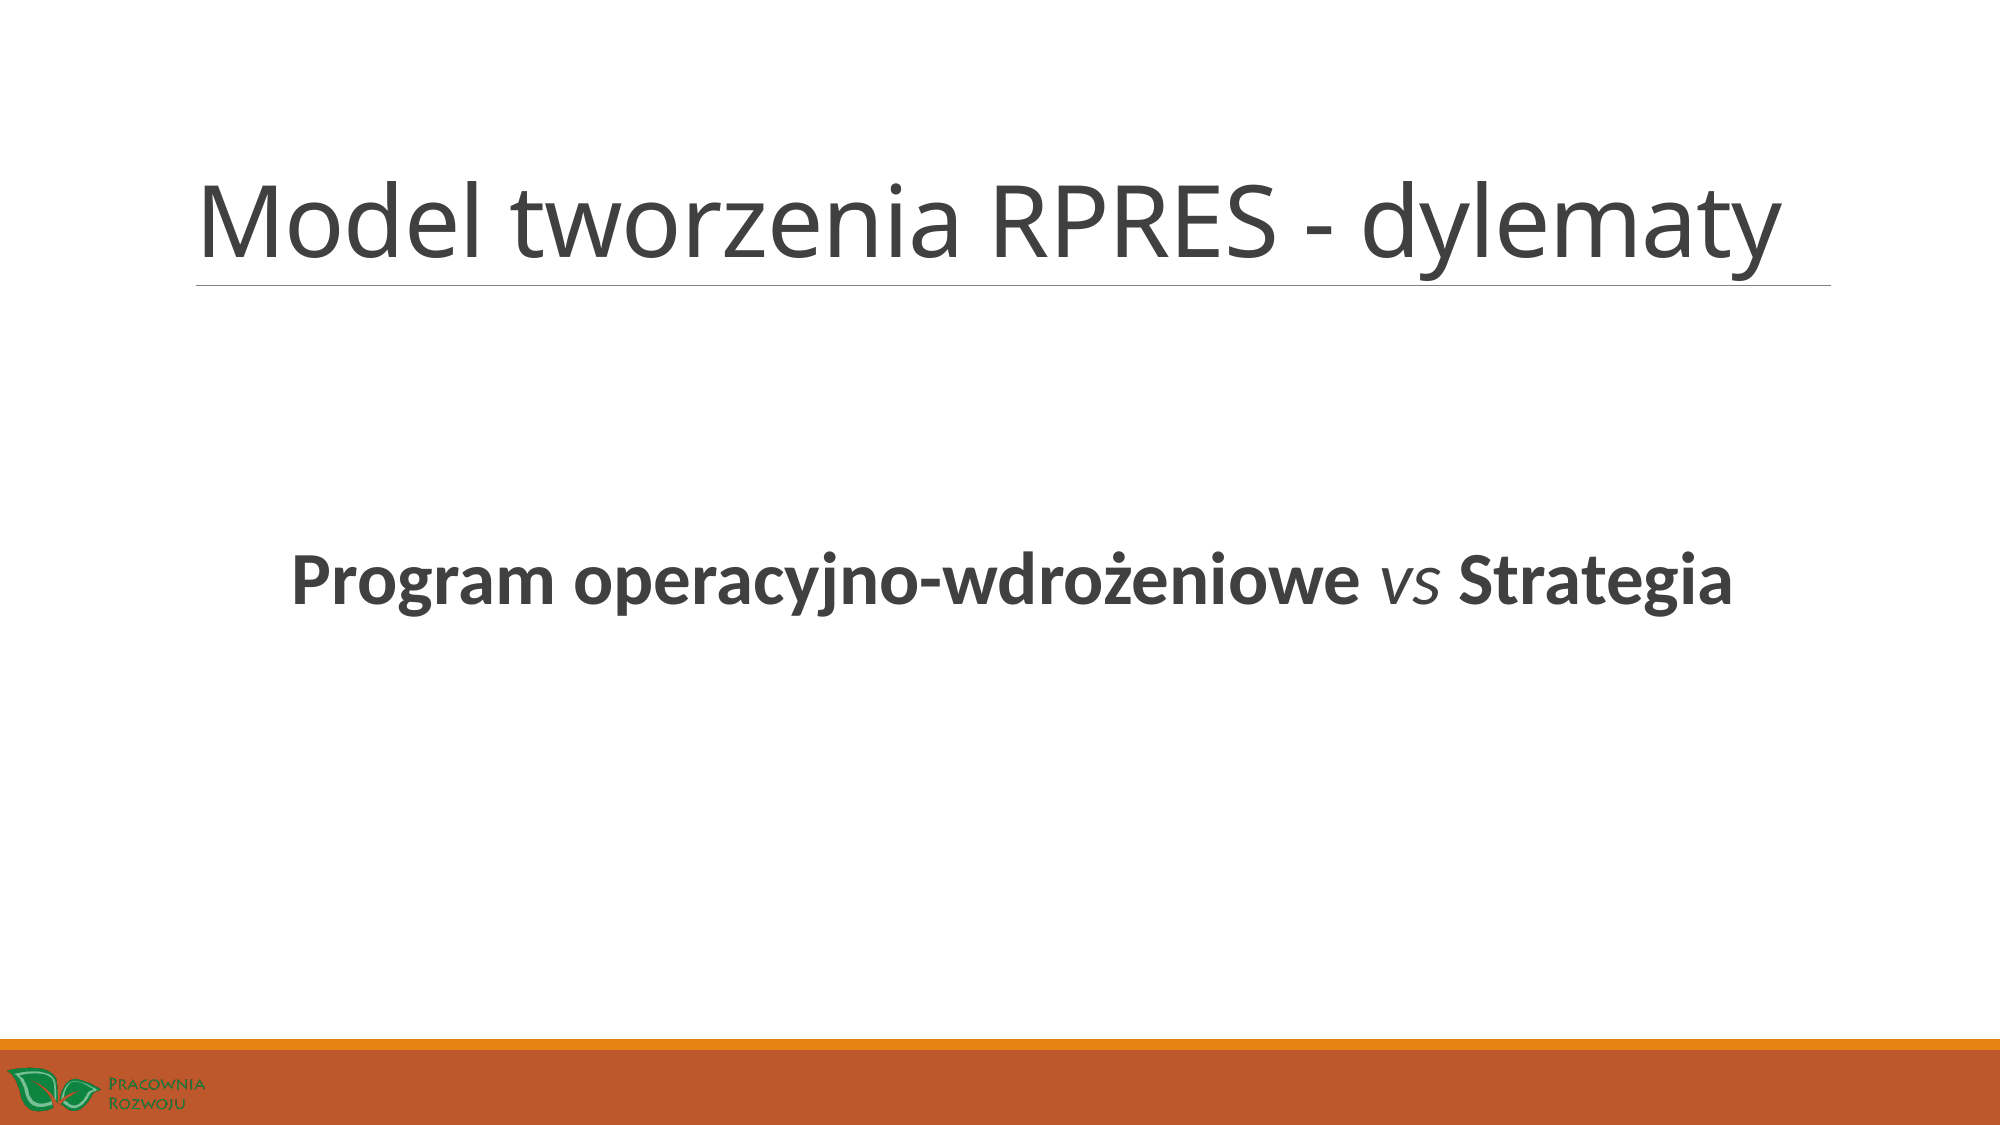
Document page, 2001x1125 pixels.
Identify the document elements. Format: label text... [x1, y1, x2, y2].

picture [0, 1059, 213, 1120]
title Model tworzenia RPRES - dylematy [180, 47, 1830, 285]
list Program operacyjno-wdrożeniowe vs Strategia [180, 302, 1830, 963]
